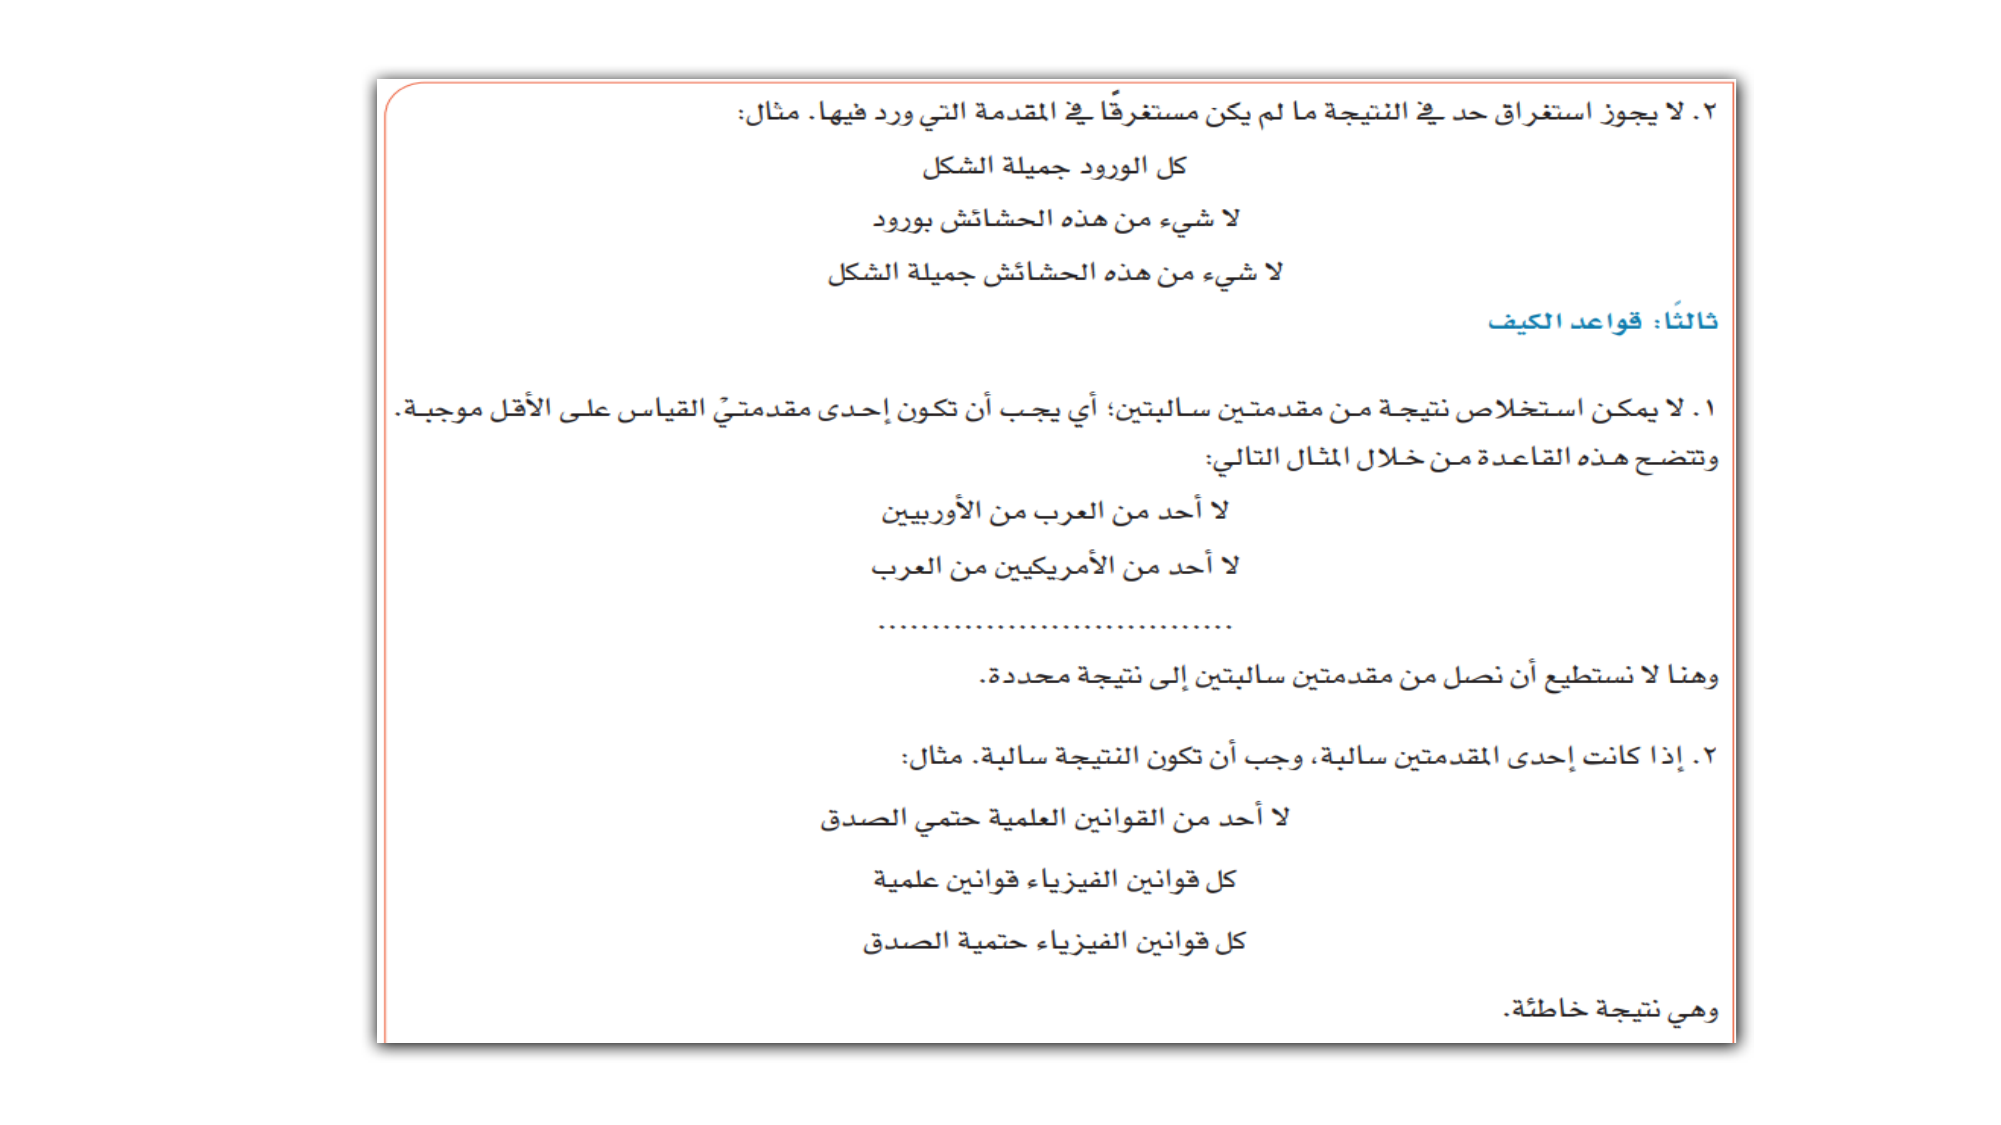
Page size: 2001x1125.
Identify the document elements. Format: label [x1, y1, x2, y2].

picture [377, 78, 1737, 1043]
